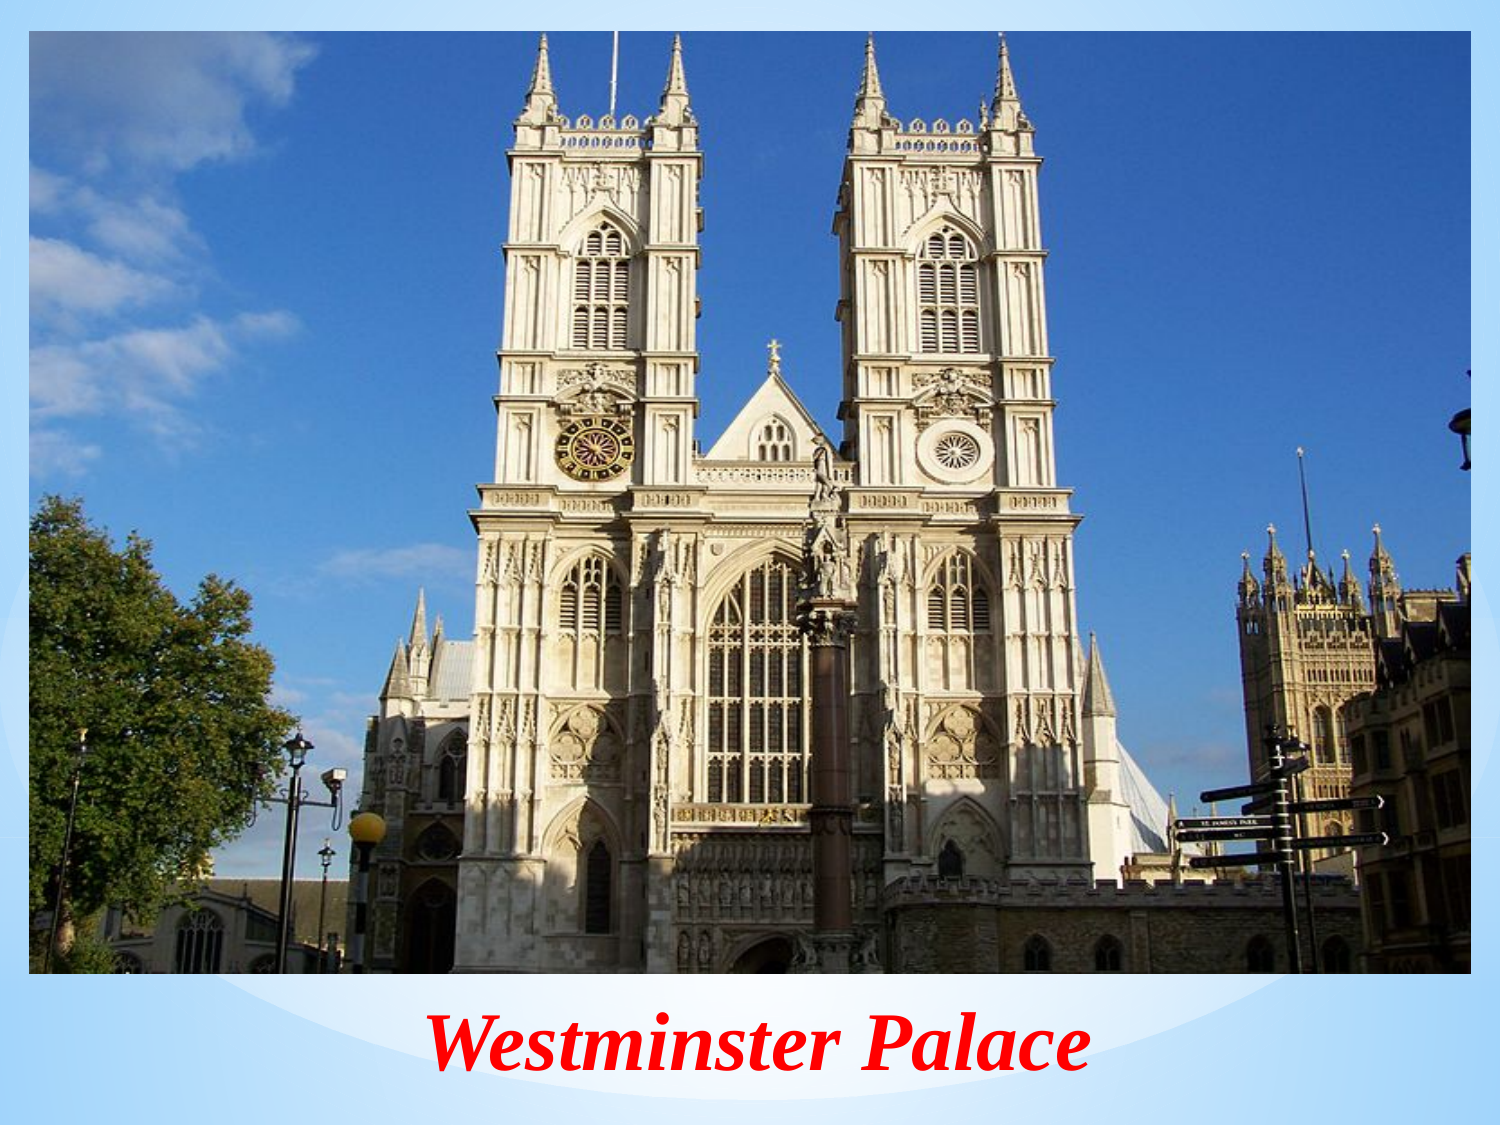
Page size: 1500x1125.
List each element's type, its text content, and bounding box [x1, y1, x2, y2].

picture [29, 31, 1471, 975]
text_box Westminster Palace [349, 983, 1166, 1094]
